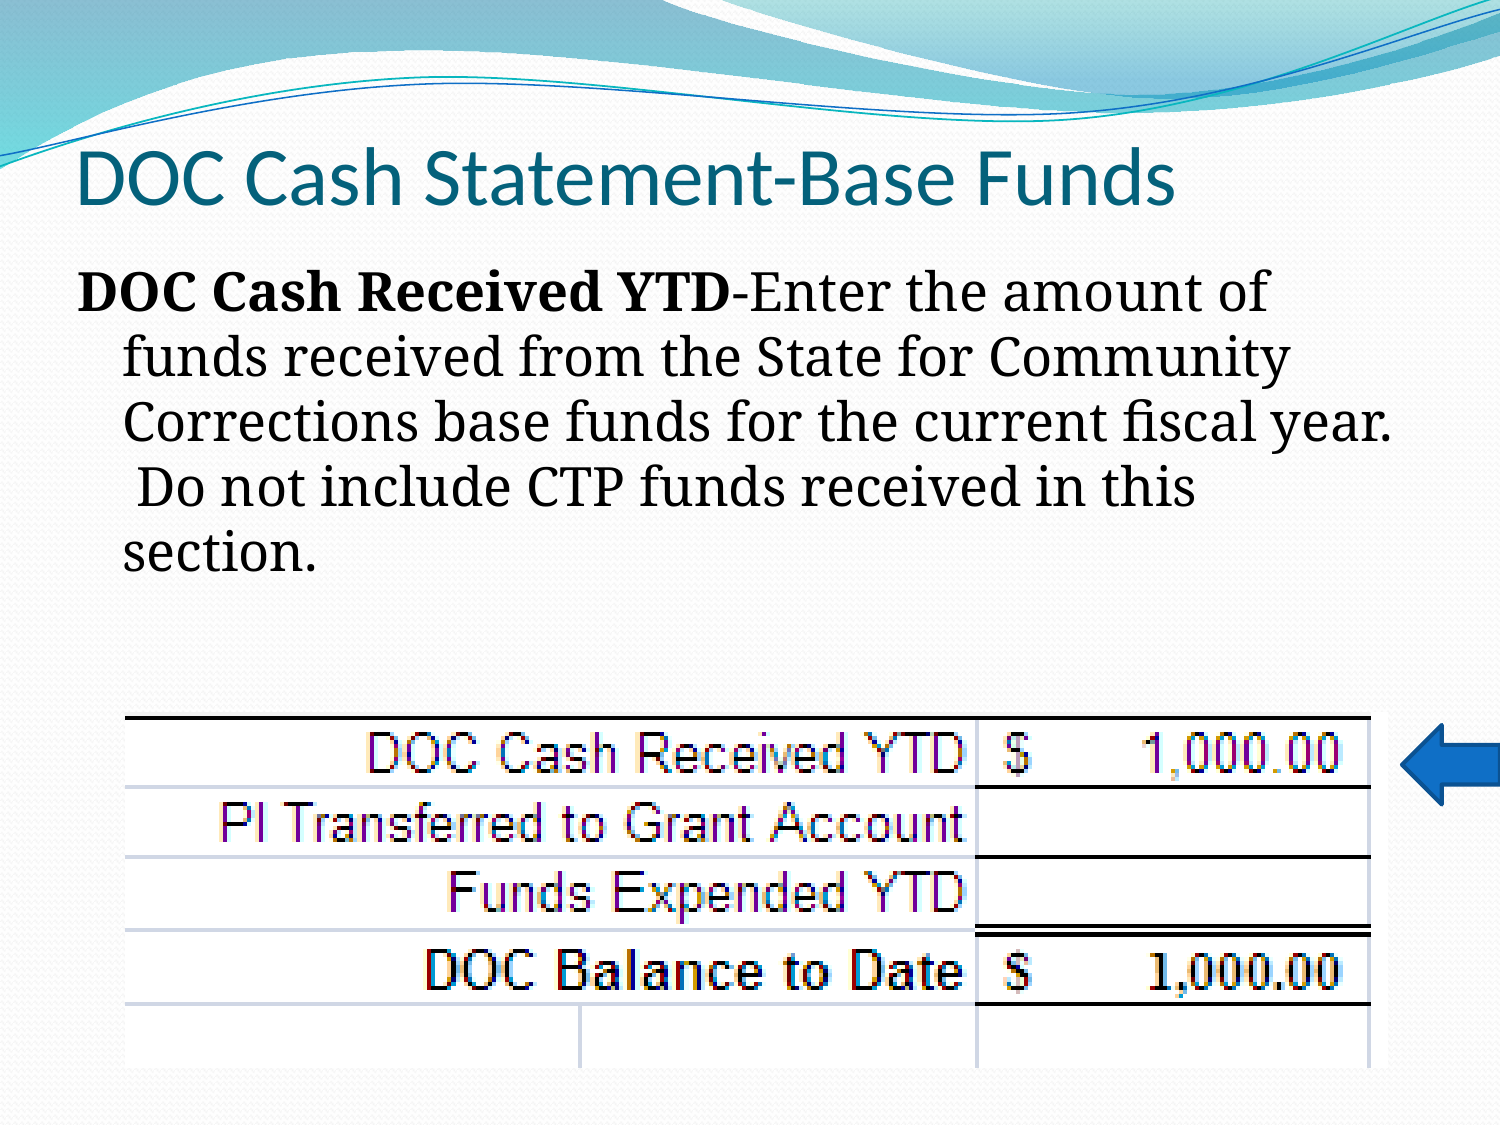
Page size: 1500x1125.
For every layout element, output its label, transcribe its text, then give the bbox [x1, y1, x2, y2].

text_box [1399, 723, 1500, 807]
picture [124, 712, 1388, 1069]
list DOC Cash Received YTD-Enter the amount of funds received from the State for Community Corrections base funds for the current fiscal year. Do not include CTP funds received in this section. [62, 249, 1413, 588]
title DOC Cash Statement-Base Funds [74, 112, 1426, 223]
